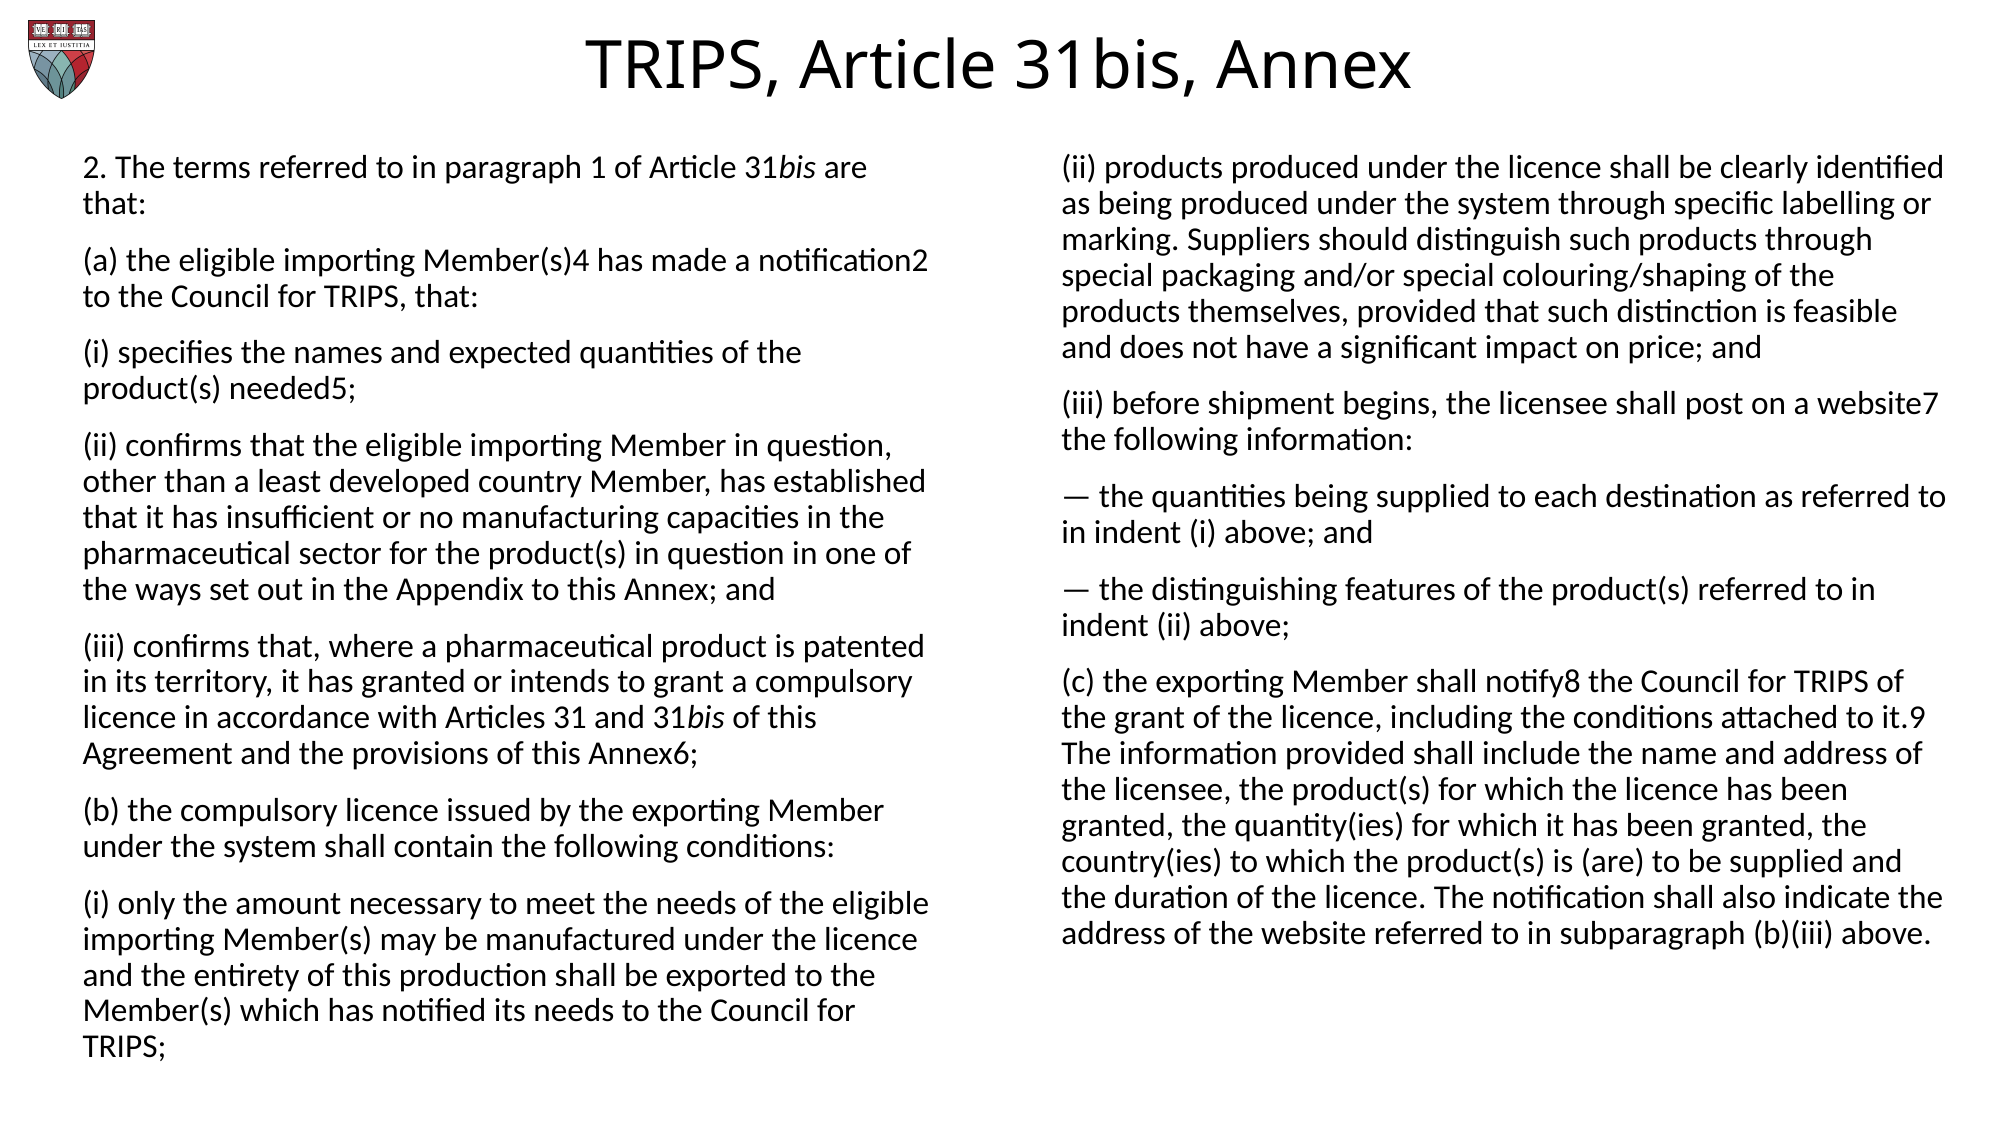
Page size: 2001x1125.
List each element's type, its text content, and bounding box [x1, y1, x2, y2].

picture [28, 20, 95, 99]
list (ii) products produced under the licence shall be clearly identified as being produced under the system through specific labelling or marking. Suppliers should distinguish such products through special packaging and/or special colouring/shaping of the products themselves, provided that such distinction is feasible and does not have a significant impact on price; and (iii) before shipment begins, the licensee shall post on a website7 the following information: — the quantities being supplied to each destination as referred to in indent (i) above; and — the distinguishing features of the product(s) referred to in indent (ii) above; (c) the exporting Member shall notify8 the Council for TRIPS of the grant of the licence, including the conditions attached to it.9 The information provided shall include the name and address of the licensee, the product(s) for which the licence has been granted, the quantity(ies) for which it has been granted, the country(ies) to which the product(s) is (are) to be supplied and the duration of the licence. The notification shall also indicate the address of the website referred to in subparagraph (b)(iii) above. [1046, 142, 1971, 1103]
list 2. The terms referred to in paragraph 1 of Article 31bis are that: (a) the eligible importing Member(s)4 has made a notification2 to the Council for TRIPS, that: (i) specifies the names and expected quantities of the product(s) needed5; (ii) confirms that the eligible importing Member in question, other than a least developed country Member, has established that it has insufficient or no manufacturing capacities in the pharmaceutical sector for the product(s) in question in one of the ways set out in the Appendix to this Annex; and (iii) confirms that, where a pharmaceutical product is patented in its territory, it has granted or intends to grant a compulsory licence in accordance with Articles 31 and 31bis of this Agreement and the provisions of this Annex6; (b) the compulsory licence issued by the exporting Member under the system shall contain the following conditions: (i) only the amount necessary to meet the needs of the eligible importing Member(s) may be manufactured under the licence and the entirety of this production shall be exported to the Member(s) which has notified its needs to the Council for TRIPS; [67, 142, 954, 1086]
title TRIPS, Article 31bis, Annex [137, 22, 1863, 112]
